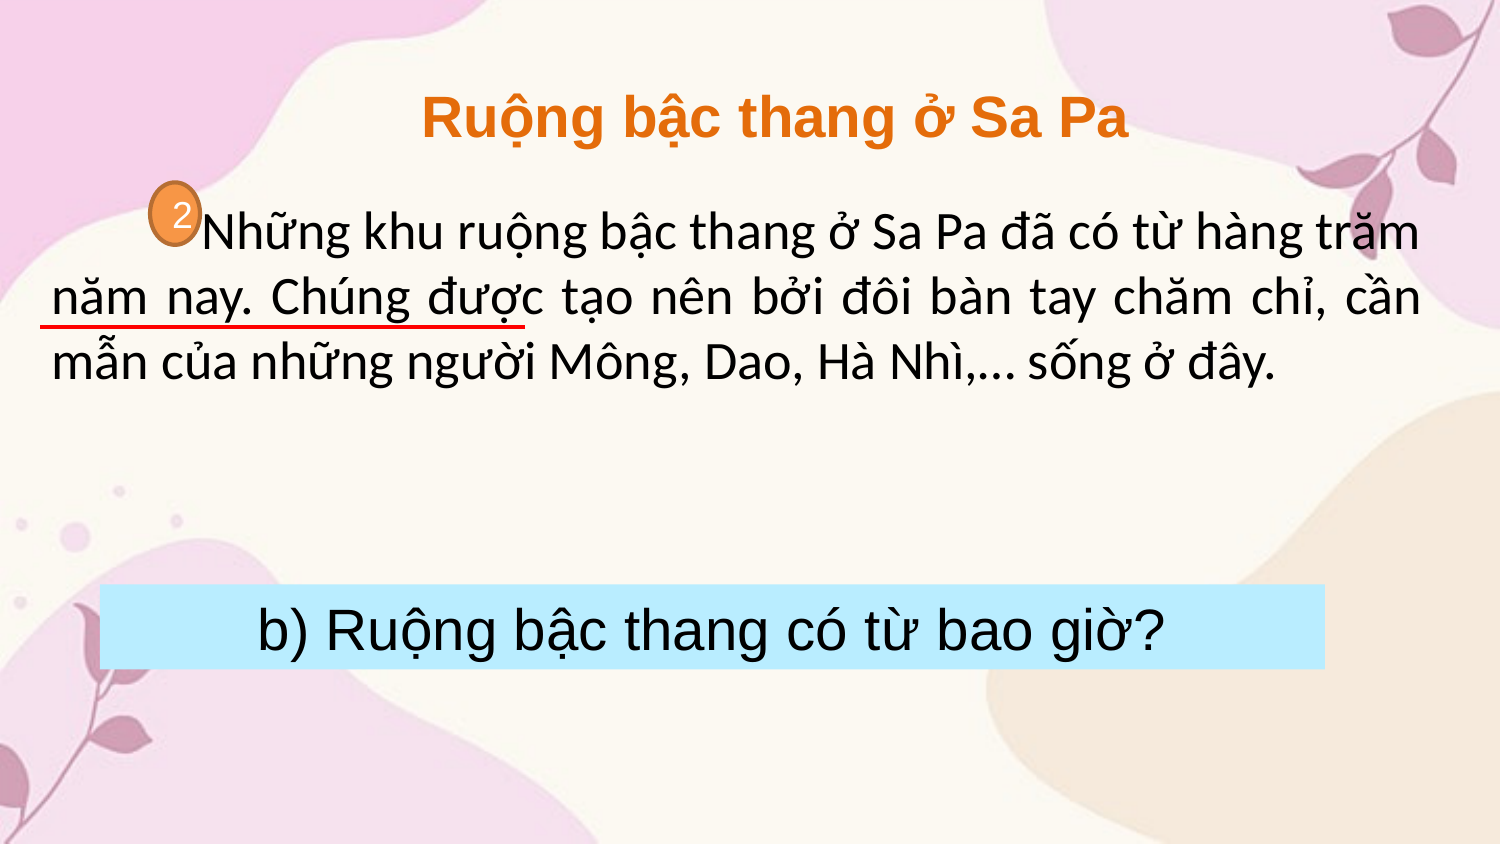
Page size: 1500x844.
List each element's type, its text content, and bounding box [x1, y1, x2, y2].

text_box Ruộng bậc thang ở Sa Pa [234, 66, 1318, 163]
text_box b) Ruộng bậc thang có từ bao giờ? [99, 584, 1325, 670]
text_box Những khu ruộng bậc thang ở Sa Pa đã có từ hàng trăm năm nay. Chúng được tạo nên bởi đôi bàn tay chăm chỉ, cần mẫn của những người Mông, Dao, Hà Nhì,… sống ở đây. [24, 182, 1450, 404]
text_box 2 [147, 180, 203, 247]
picture [0, 0, 1500, 844]
